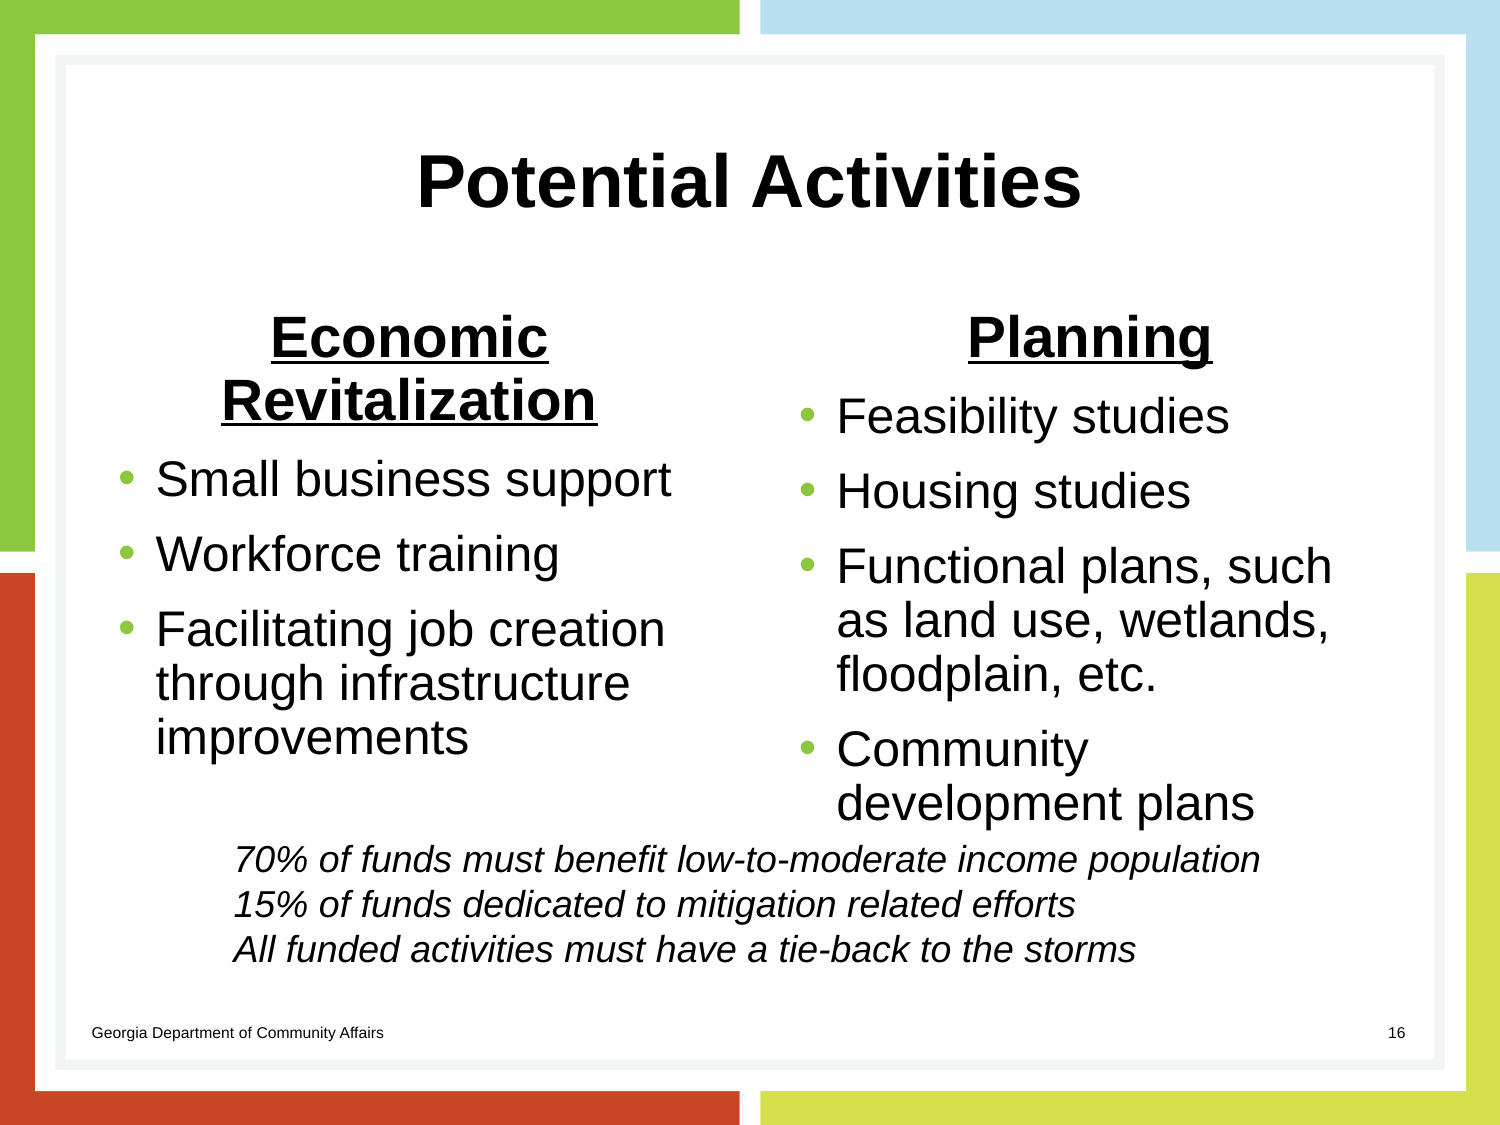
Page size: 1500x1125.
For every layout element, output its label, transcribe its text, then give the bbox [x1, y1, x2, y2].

text_box 70% of funds must benefit low-to-moderate income population 15% of funds dedicated to mitigation related efforts All funded activities must have a tie-back to the storms [218, 827, 1437, 977]
picture [0, 0, 1500, 1125]
title Potential Activities [104, 90, 1396, 278]
list Planning Feasibility studies Housing studies Functional plans, such as land use, wetlands, floodplain, etc. Community development plans [783, 299, 1397, 827]
list Economic Revitalization Small business support Workforce training Facilitating job creation through infrastructure improvements [103, 299, 717, 975]
